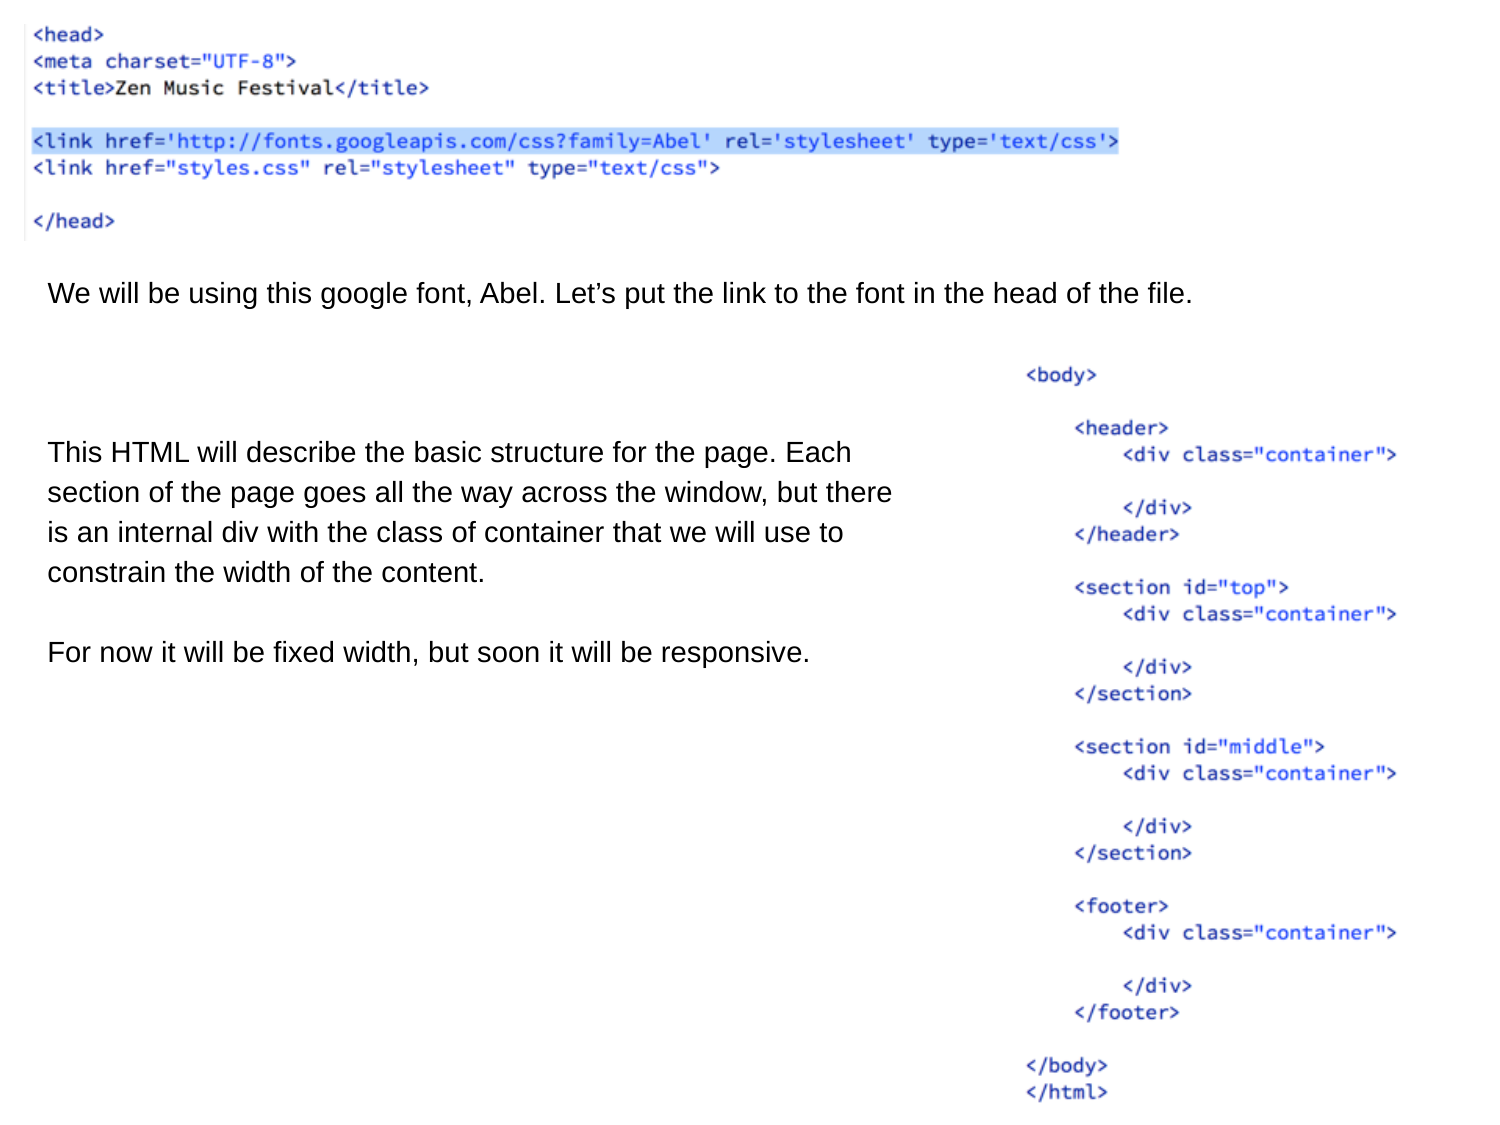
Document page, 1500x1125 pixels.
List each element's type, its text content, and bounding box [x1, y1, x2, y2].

picture [24, 24, 1127, 241]
text_box We will be using this google font, Abel. Let’s put the link to the font in the head of the file. [32, 259, 1430, 325]
picture [1020, 357, 1430, 1115]
text_box This HTML will describe the basic structure for the page. Each section of the page goes all the way across the window, but there is an internal div with the class of container that we will use to constrain the width of the content. For now it will be fixed width, but soon it will be responsive. [32, 412, 919, 684]
